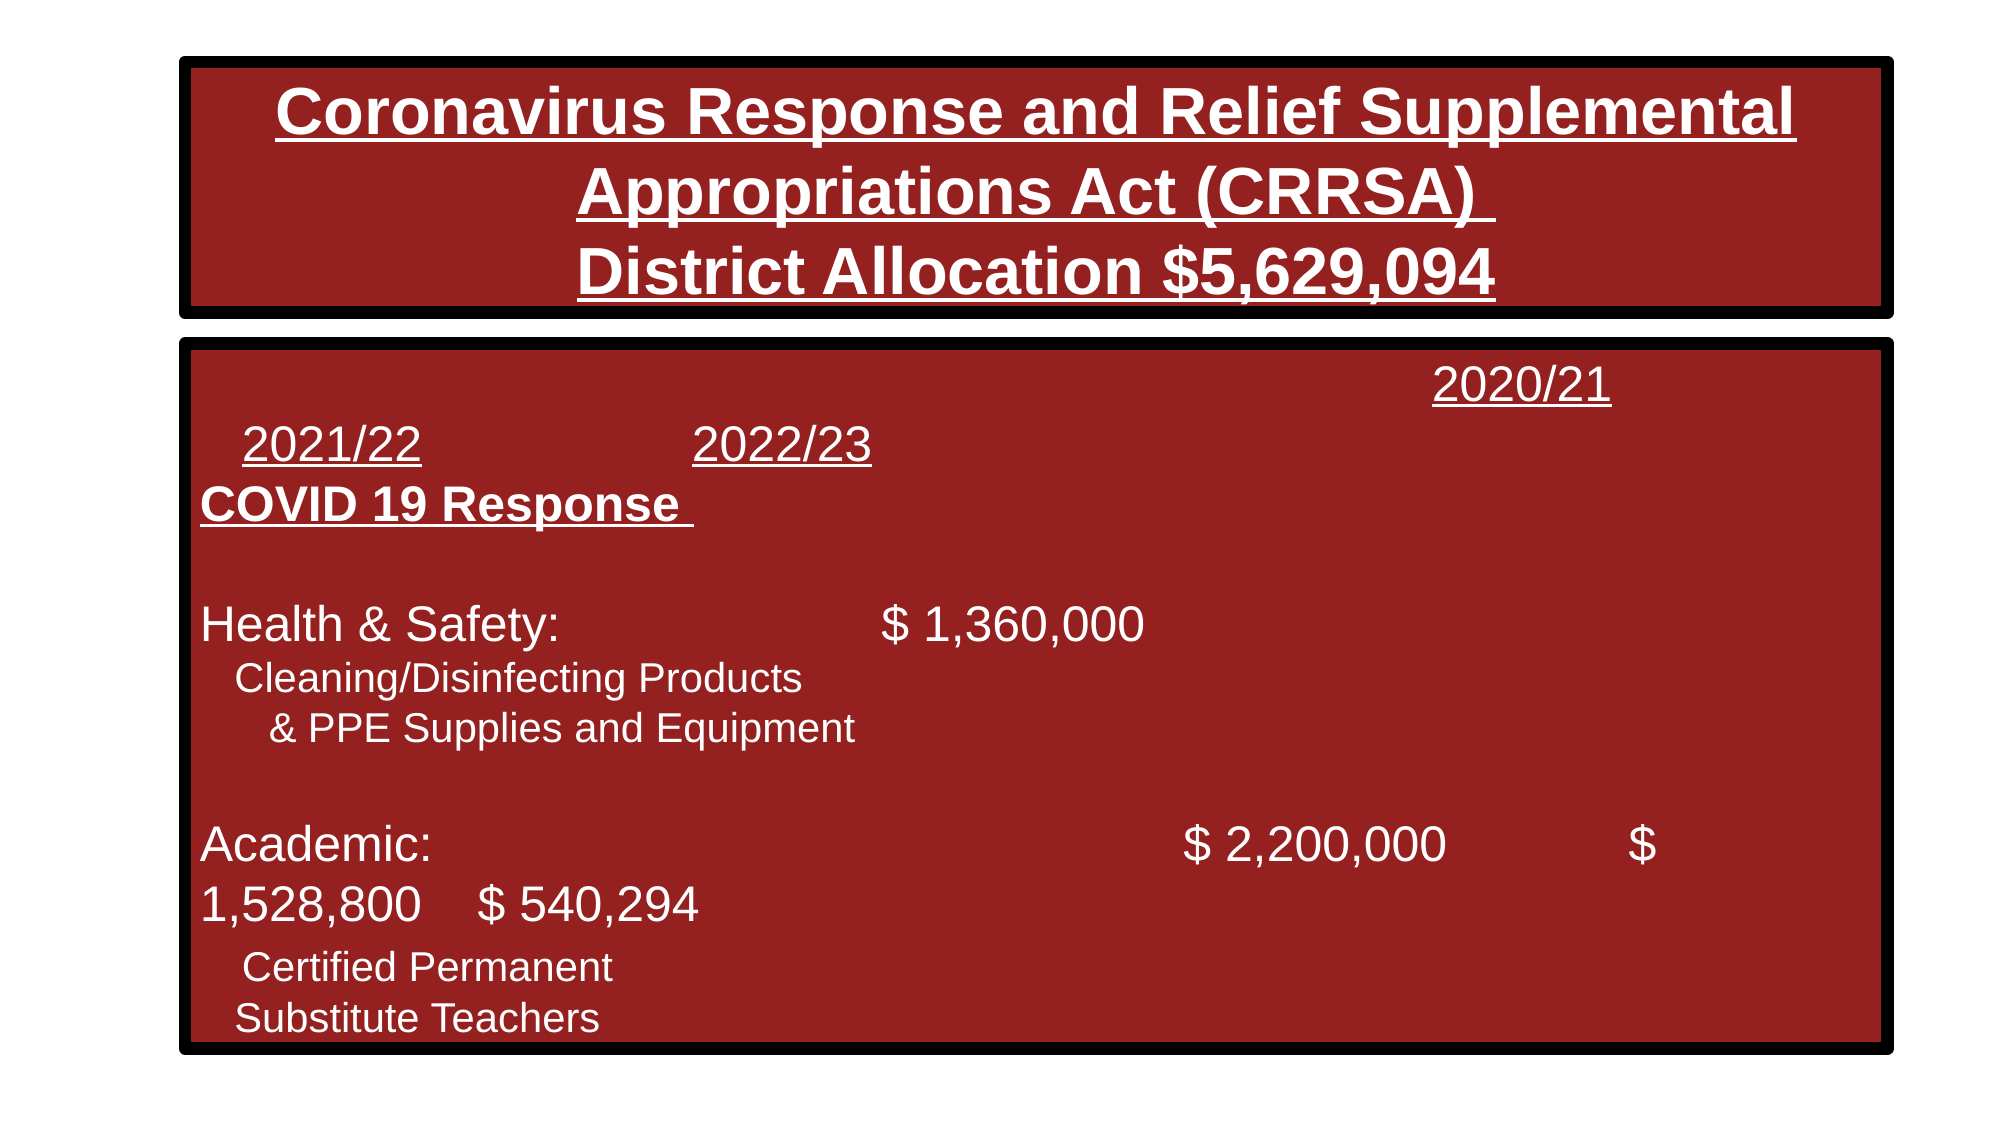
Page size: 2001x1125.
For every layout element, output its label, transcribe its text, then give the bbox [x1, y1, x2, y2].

text_box Coronavirus Response and Relief Supplemental Appropriations Act (CRRSA) District Allocation $5,629,094 [185, 62, 1888, 313]
text_box 2020/21 2021/22 2022/23 COVID 19 Response Health & Safety: $ 1,360,000 Cleaning/Disinfecting Products & PPE Supplies and Equipment Academic: $ 2,200,000 $ 1,528,800 $ 540,294 Certified Permanent Substitute Teachers [185, 343, 1888, 1049]
